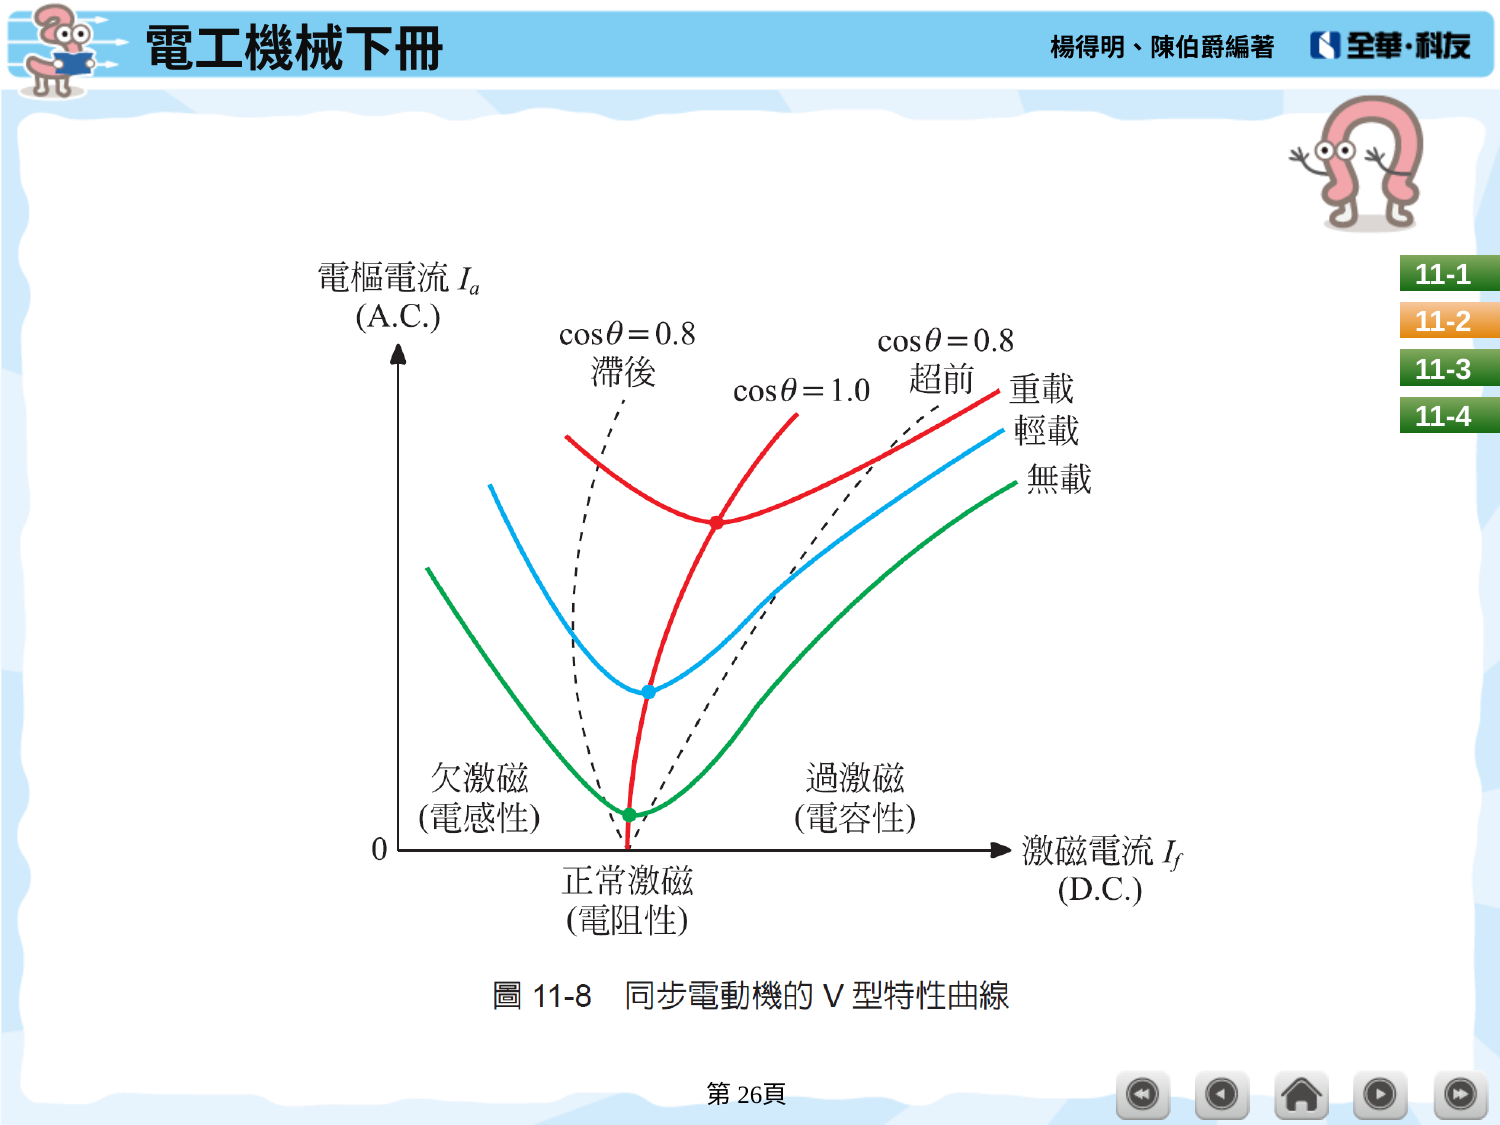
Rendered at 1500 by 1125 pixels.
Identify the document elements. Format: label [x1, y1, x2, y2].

picture [0, 0, 1500, 1125]
list [280, 231, 1211, 1022]
